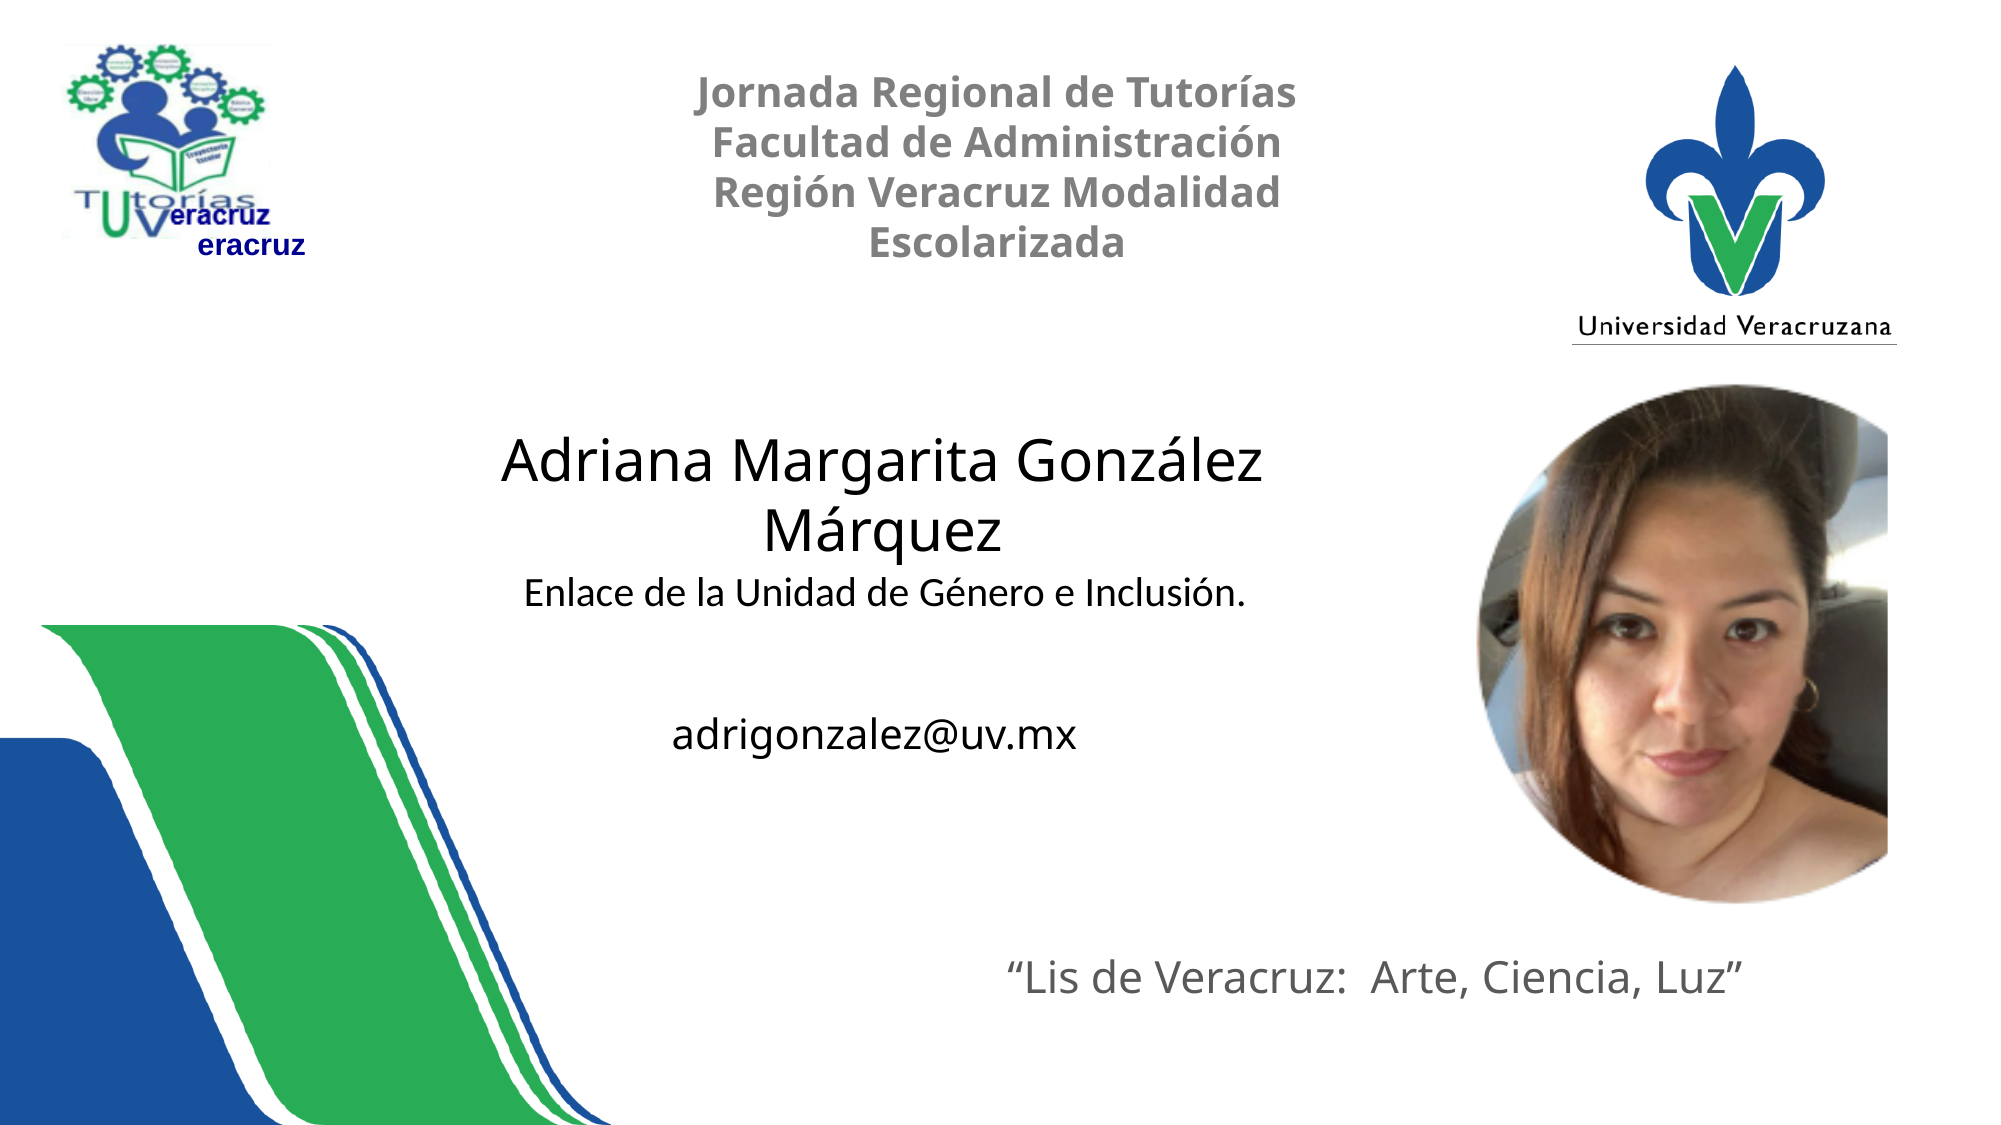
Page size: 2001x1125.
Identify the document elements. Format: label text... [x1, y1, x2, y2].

text_box eracruz [182, 217, 451, 269]
text_box Adriana Margarita González Márquez [385, 415, 1381, 557]
text_box adrigonzalez@uv.mx [603, 700, 1146, 766]
picture [1572, 65, 1897, 345]
text_box Enlace de la Unidad de Género e Inclusión. [385, 557, 1386, 623]
picture [61, 35, 301, 261]
picture [1424, 357, 1888, 943]
picture [0, 625, 611, 1125]
